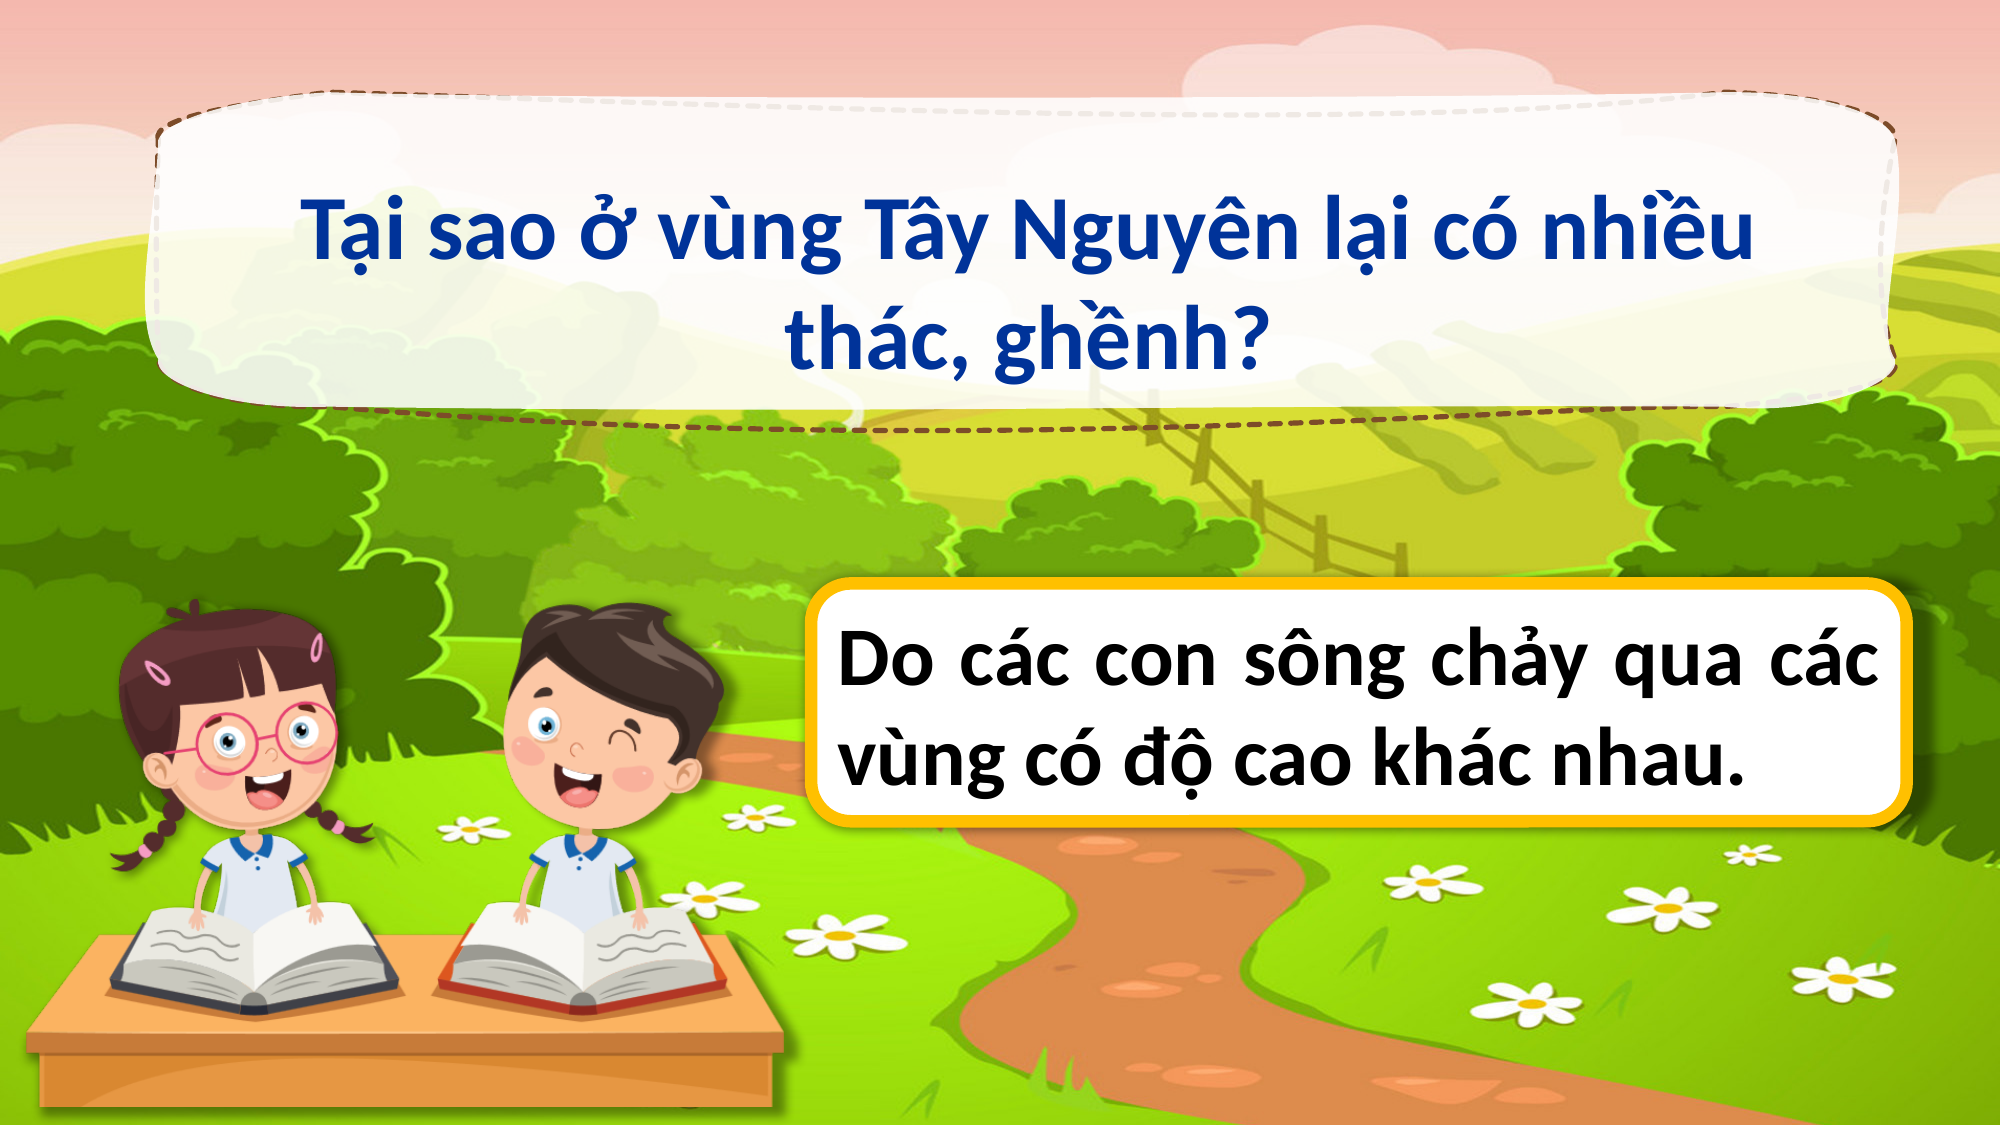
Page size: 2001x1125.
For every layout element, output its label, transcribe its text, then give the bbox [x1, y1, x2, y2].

picture [0, 0, 2000, 1125]
text_box [144, 91, 1900, 412]
text_box Do các con sông chảy qua các vùng có độ cao khác nhau. [811, 583, 1907, 822]
text_box Tại sao ở vùng Tây Nguyên lại có nhiều thác, ghềnh? [251, 160, 1807, 395]
